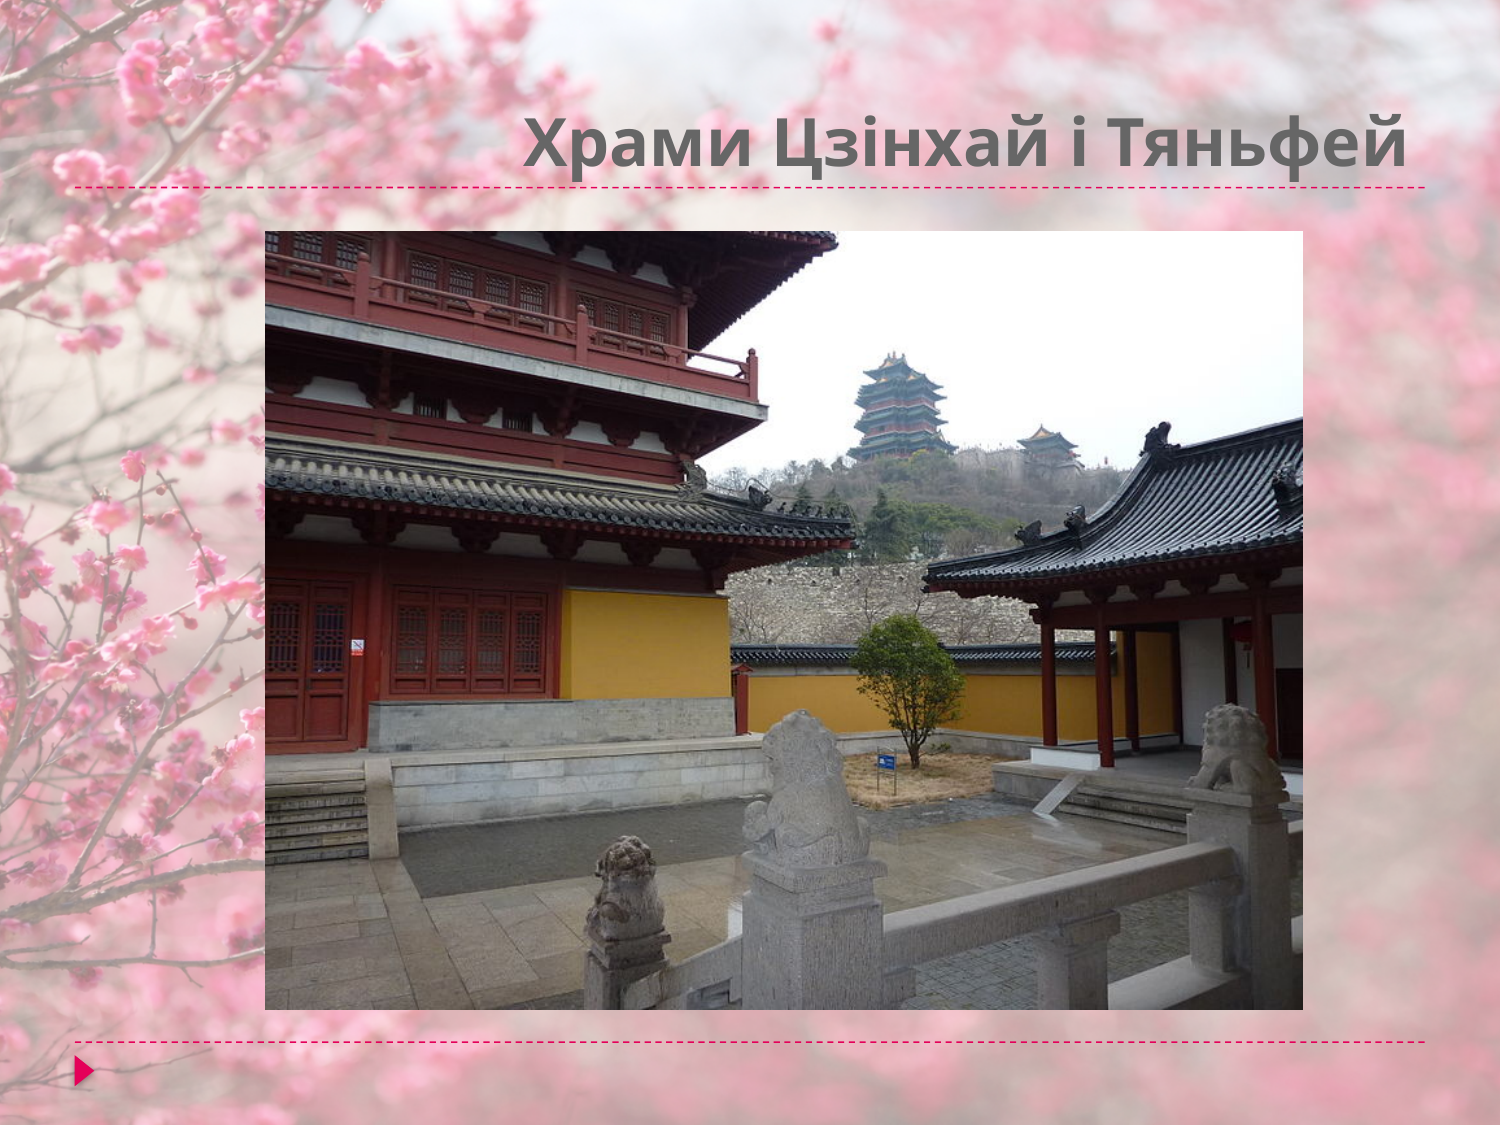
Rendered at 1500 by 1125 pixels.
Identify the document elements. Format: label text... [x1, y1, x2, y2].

title Храми Цзінхай і Тяньфей [75, 24, 1425, 188]
picture [265, 231, 1304, 1010]
